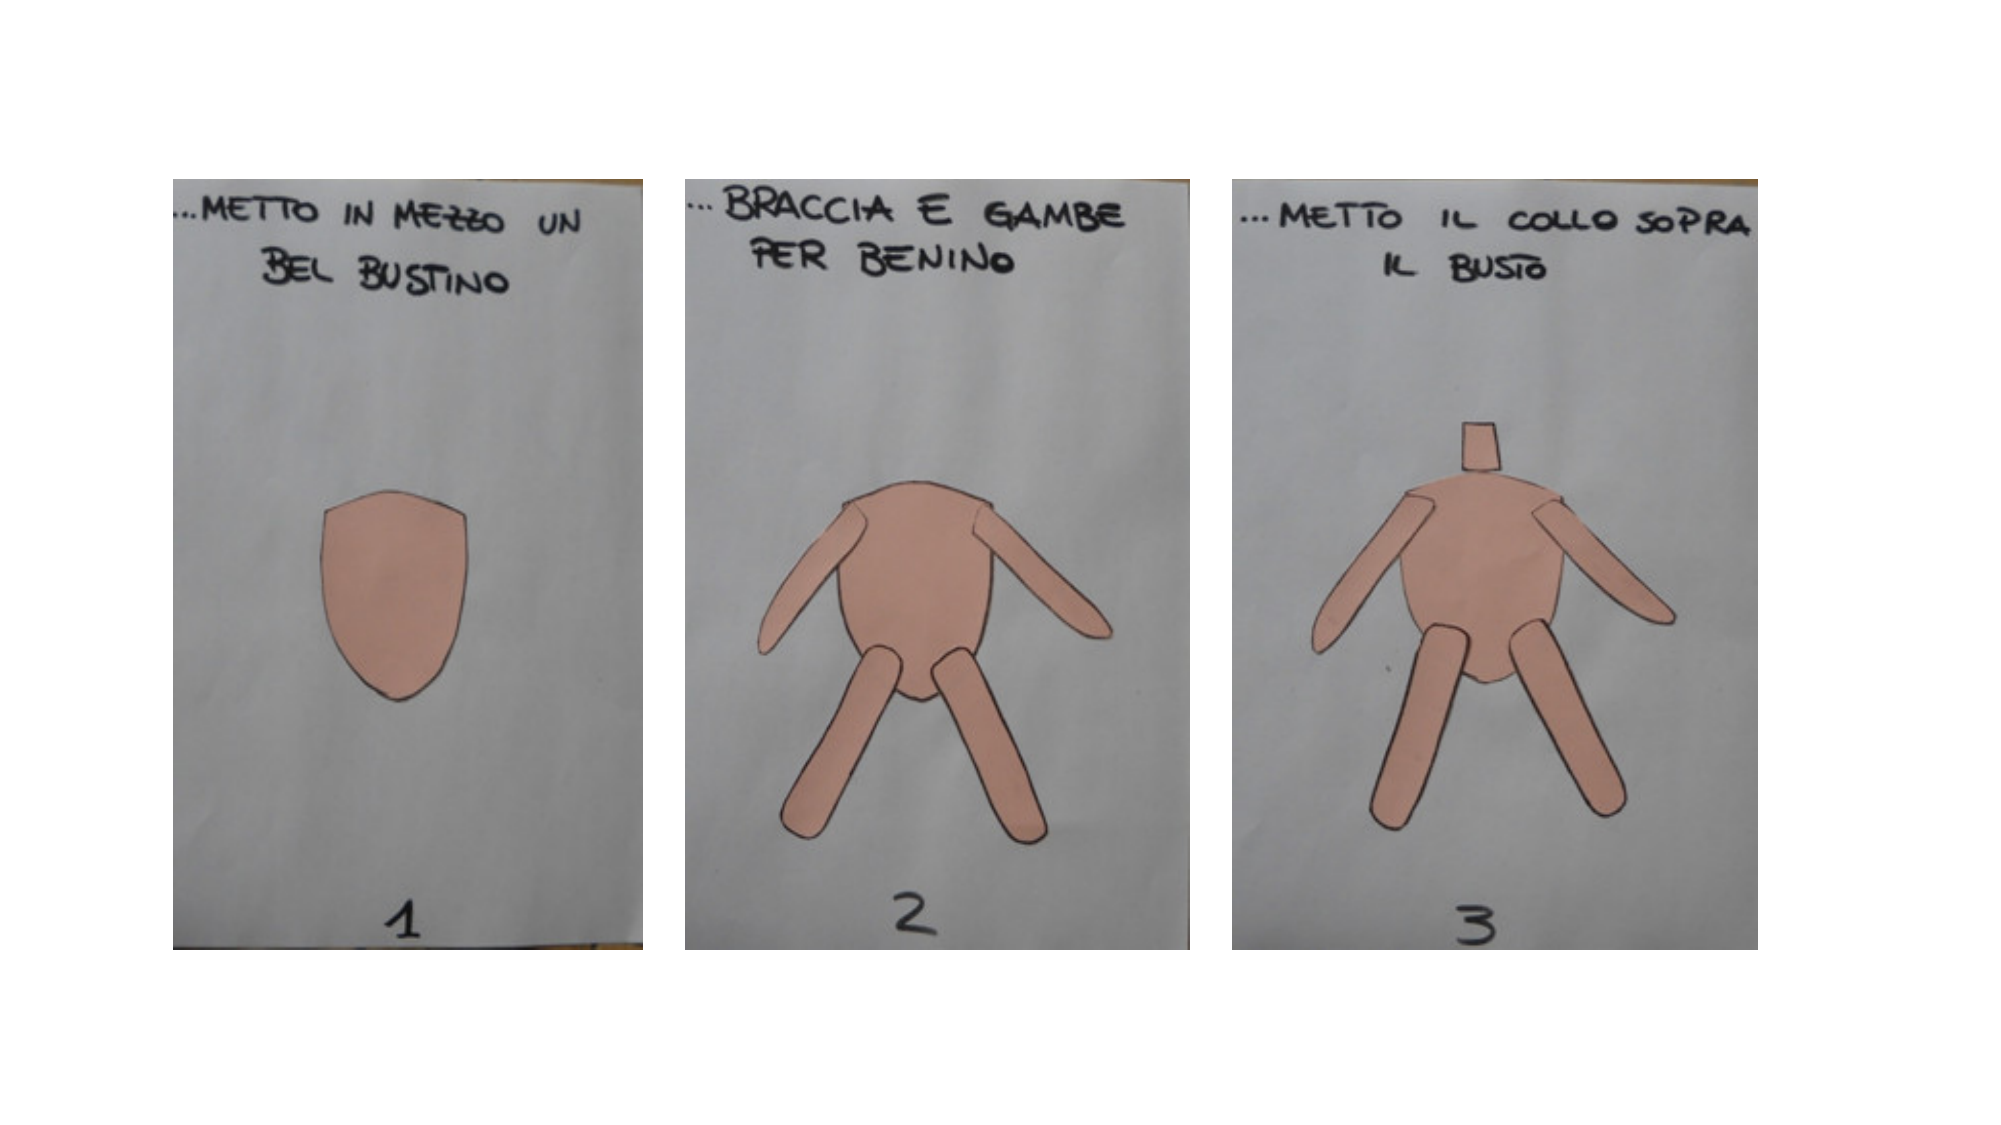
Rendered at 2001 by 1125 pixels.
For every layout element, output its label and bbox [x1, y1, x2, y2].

picture [685, 179, 1190, 950]
picture [1232, 179, 1758, 950]
picture [173, 179, 643, 950]
